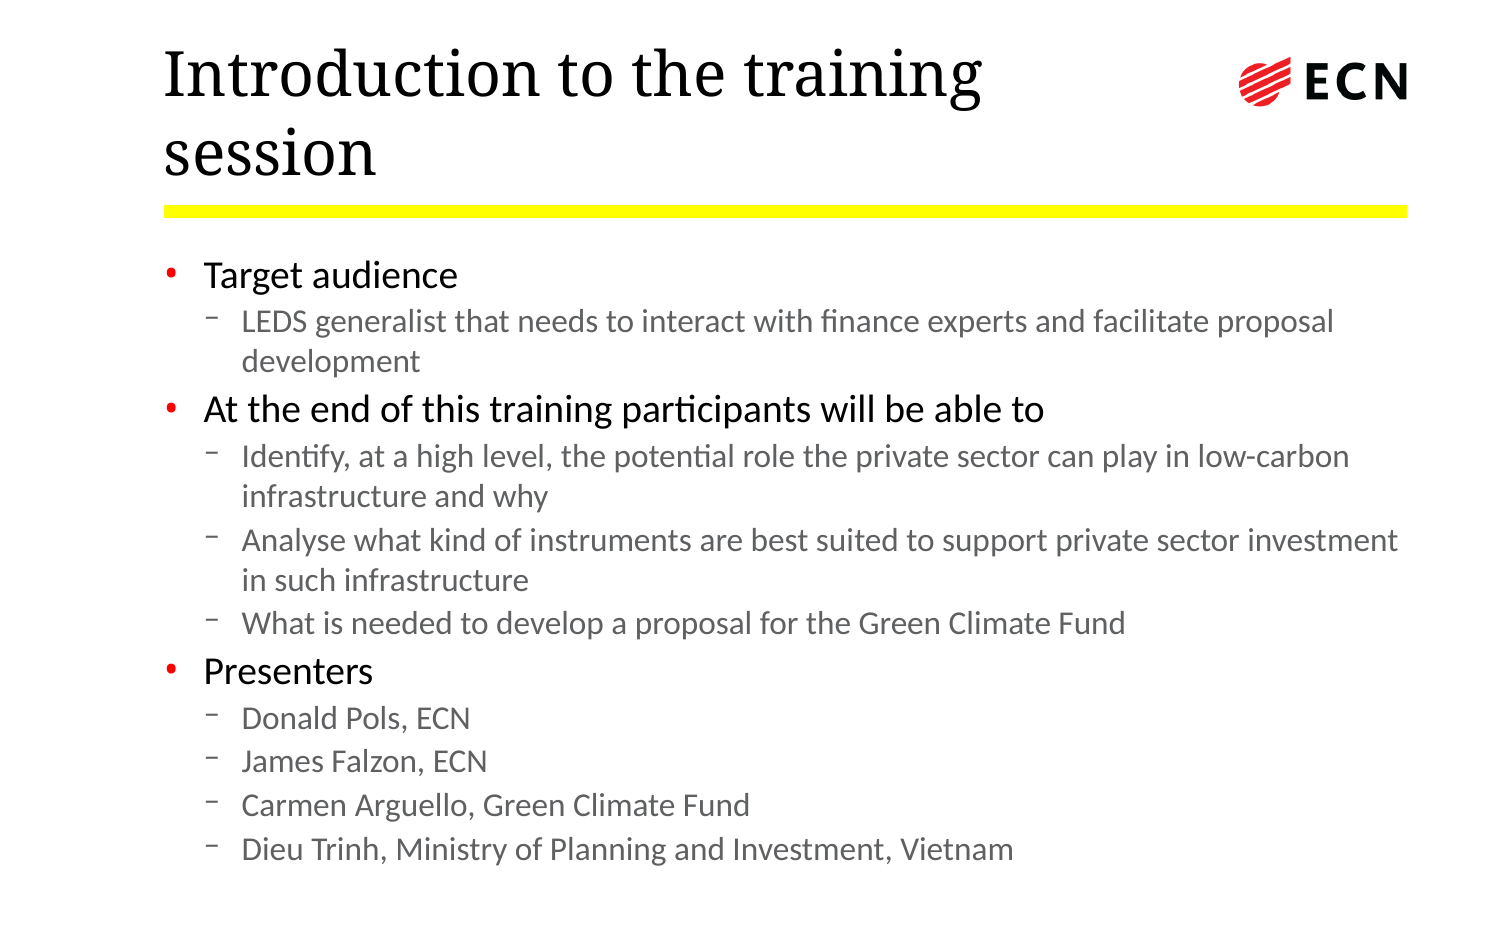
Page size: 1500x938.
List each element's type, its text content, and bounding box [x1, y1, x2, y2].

list Target audience LEDS generalist that needs to interact with finance experts and facilitate proposal development At the end of this training participants will be able to Identify, at a high level, the potential role the private sector can play in low-carbon infrastructure and why Analyse what kind of instruments are best suited to support private sector investment in such infrastructure What is needed to develop a proposal for the Green Climate Fund Presenters Donald Pols, ECN James Falzon, ECN Carmen Arguello, Green Climate Fund Dieu Trinh, Ministry of Planning and Investment, Vietnam [164, 248, 1407, 865]
picture [1237, 55, 1472, 133]
title Introduction to the training session [164, 25, 1083, 189]
